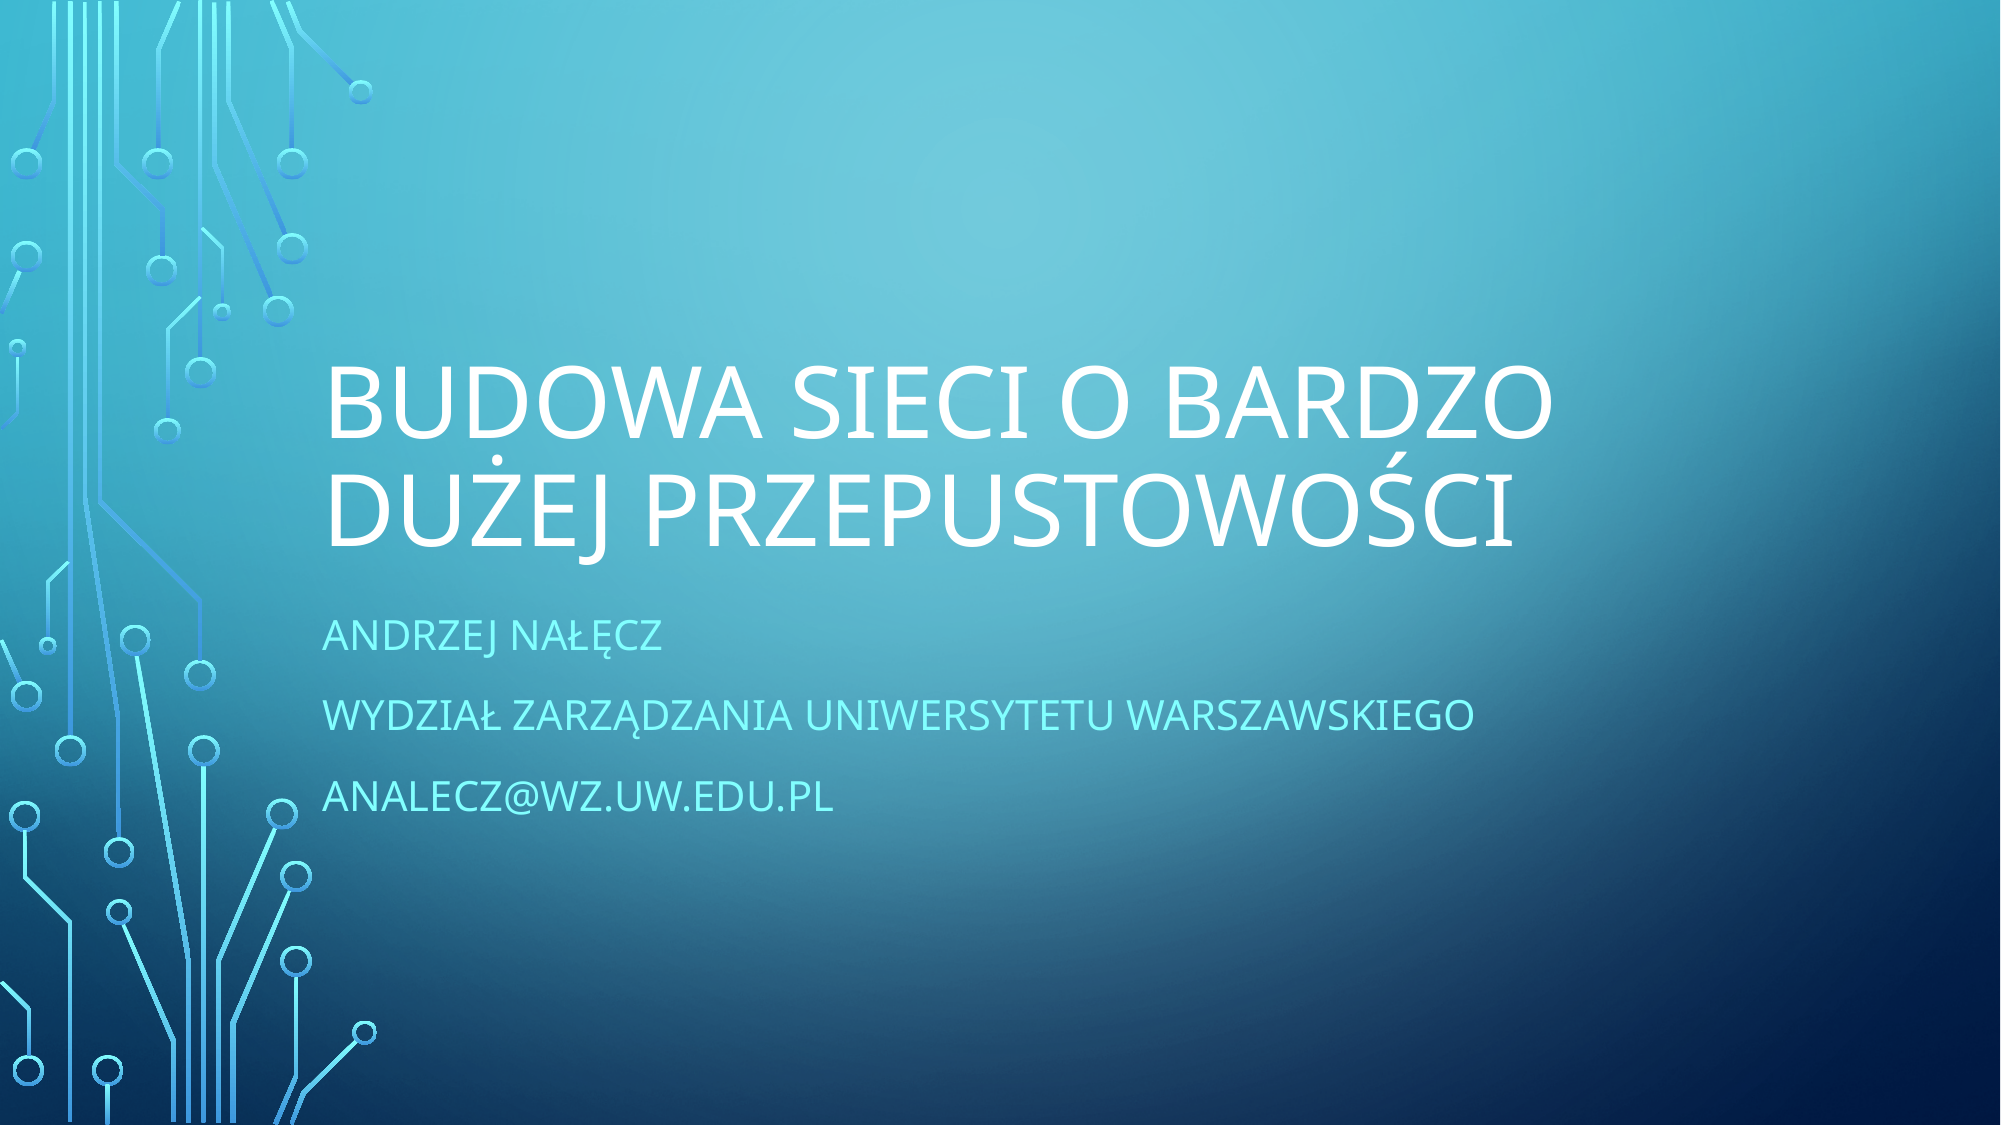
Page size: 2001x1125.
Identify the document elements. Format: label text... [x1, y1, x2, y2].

subtitle Andrzej Nałęcz Wydział Zarządzania Uniwersytetu Warszawskiego Analecz@wz.uw.edu.pl [307, 590, 1750, 863]
title Budowa sieci o bardzo dużej przepustowości [307, 184, 1750, 576]
